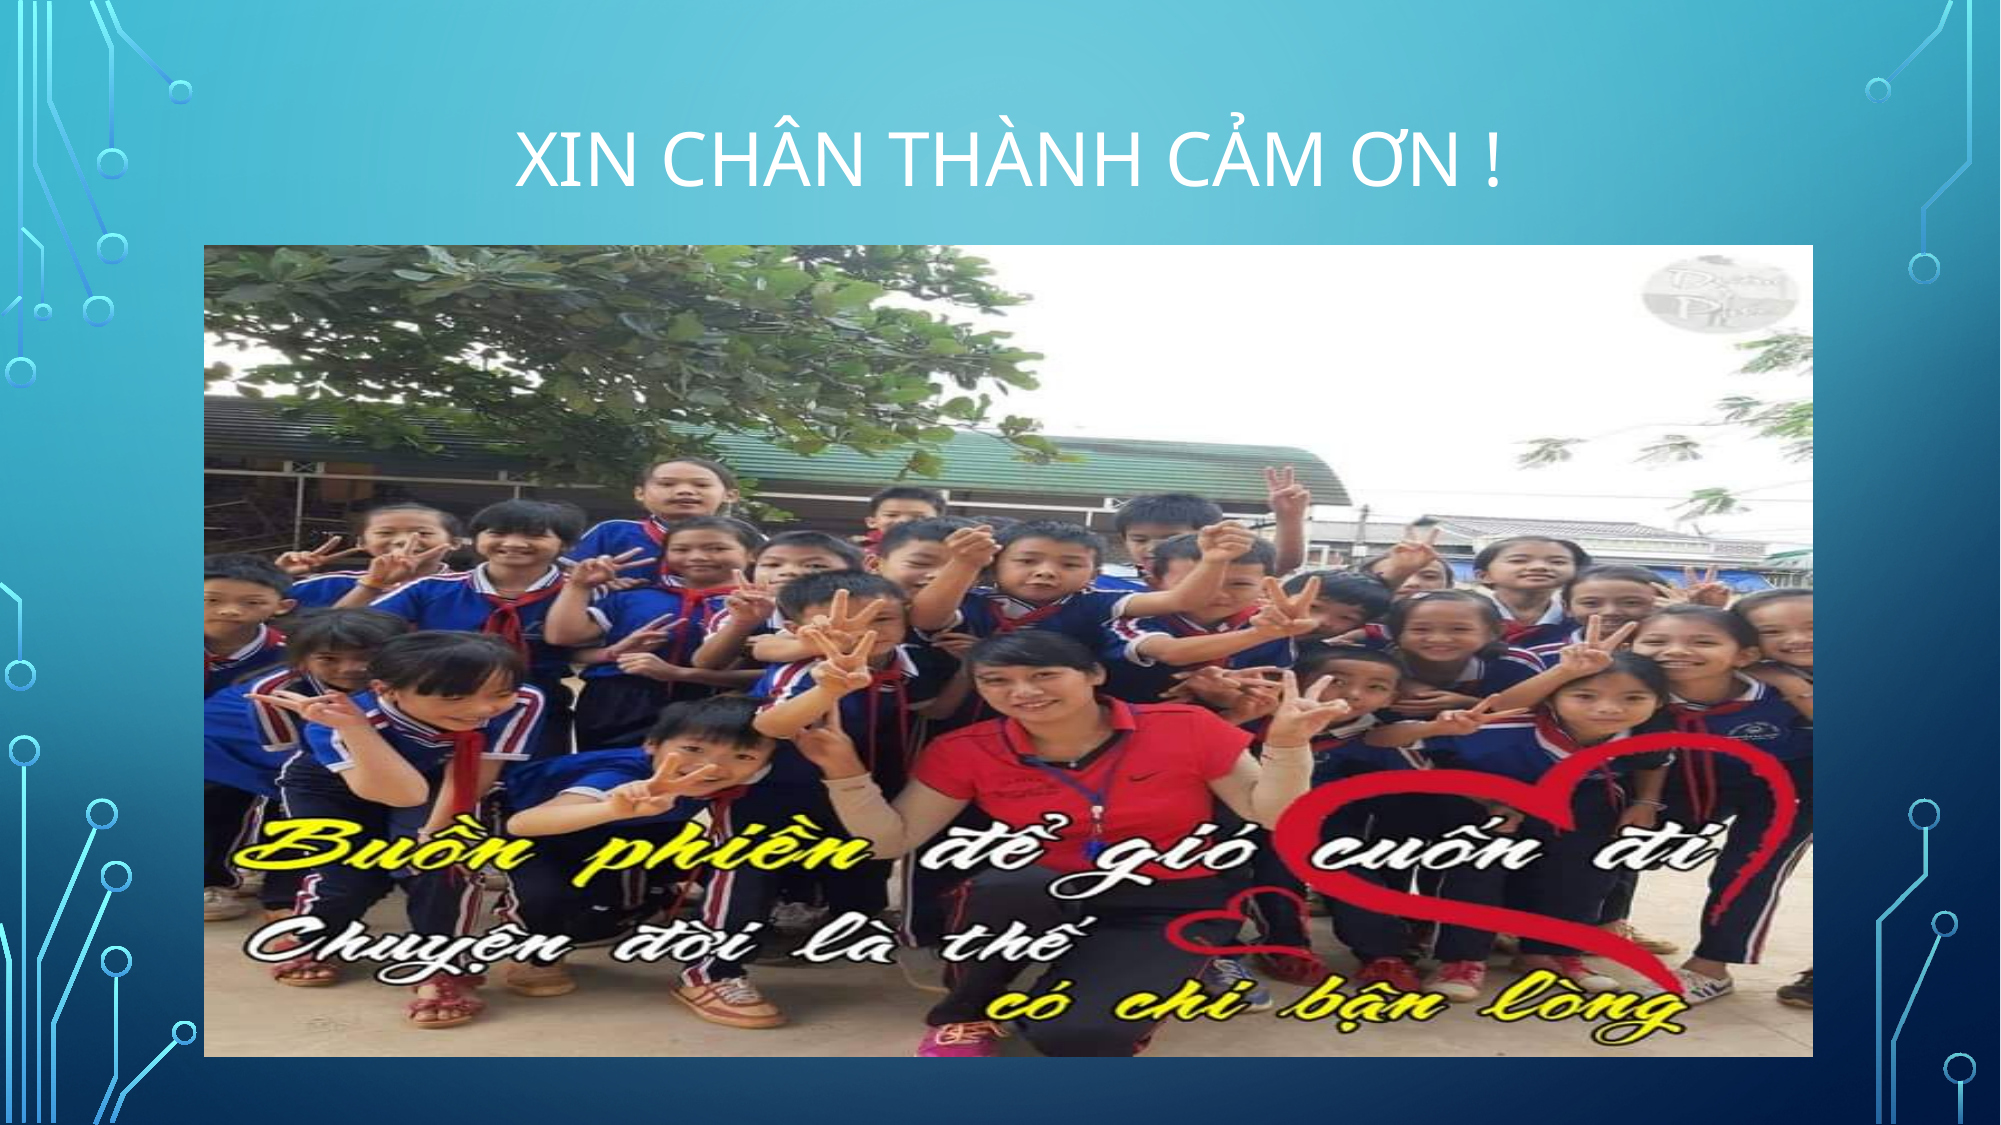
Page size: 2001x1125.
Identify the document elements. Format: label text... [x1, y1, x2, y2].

title xin chân thành Cảm ơn ! [187, 101, 1813, 223]
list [204, 245, 1813, 1057]
